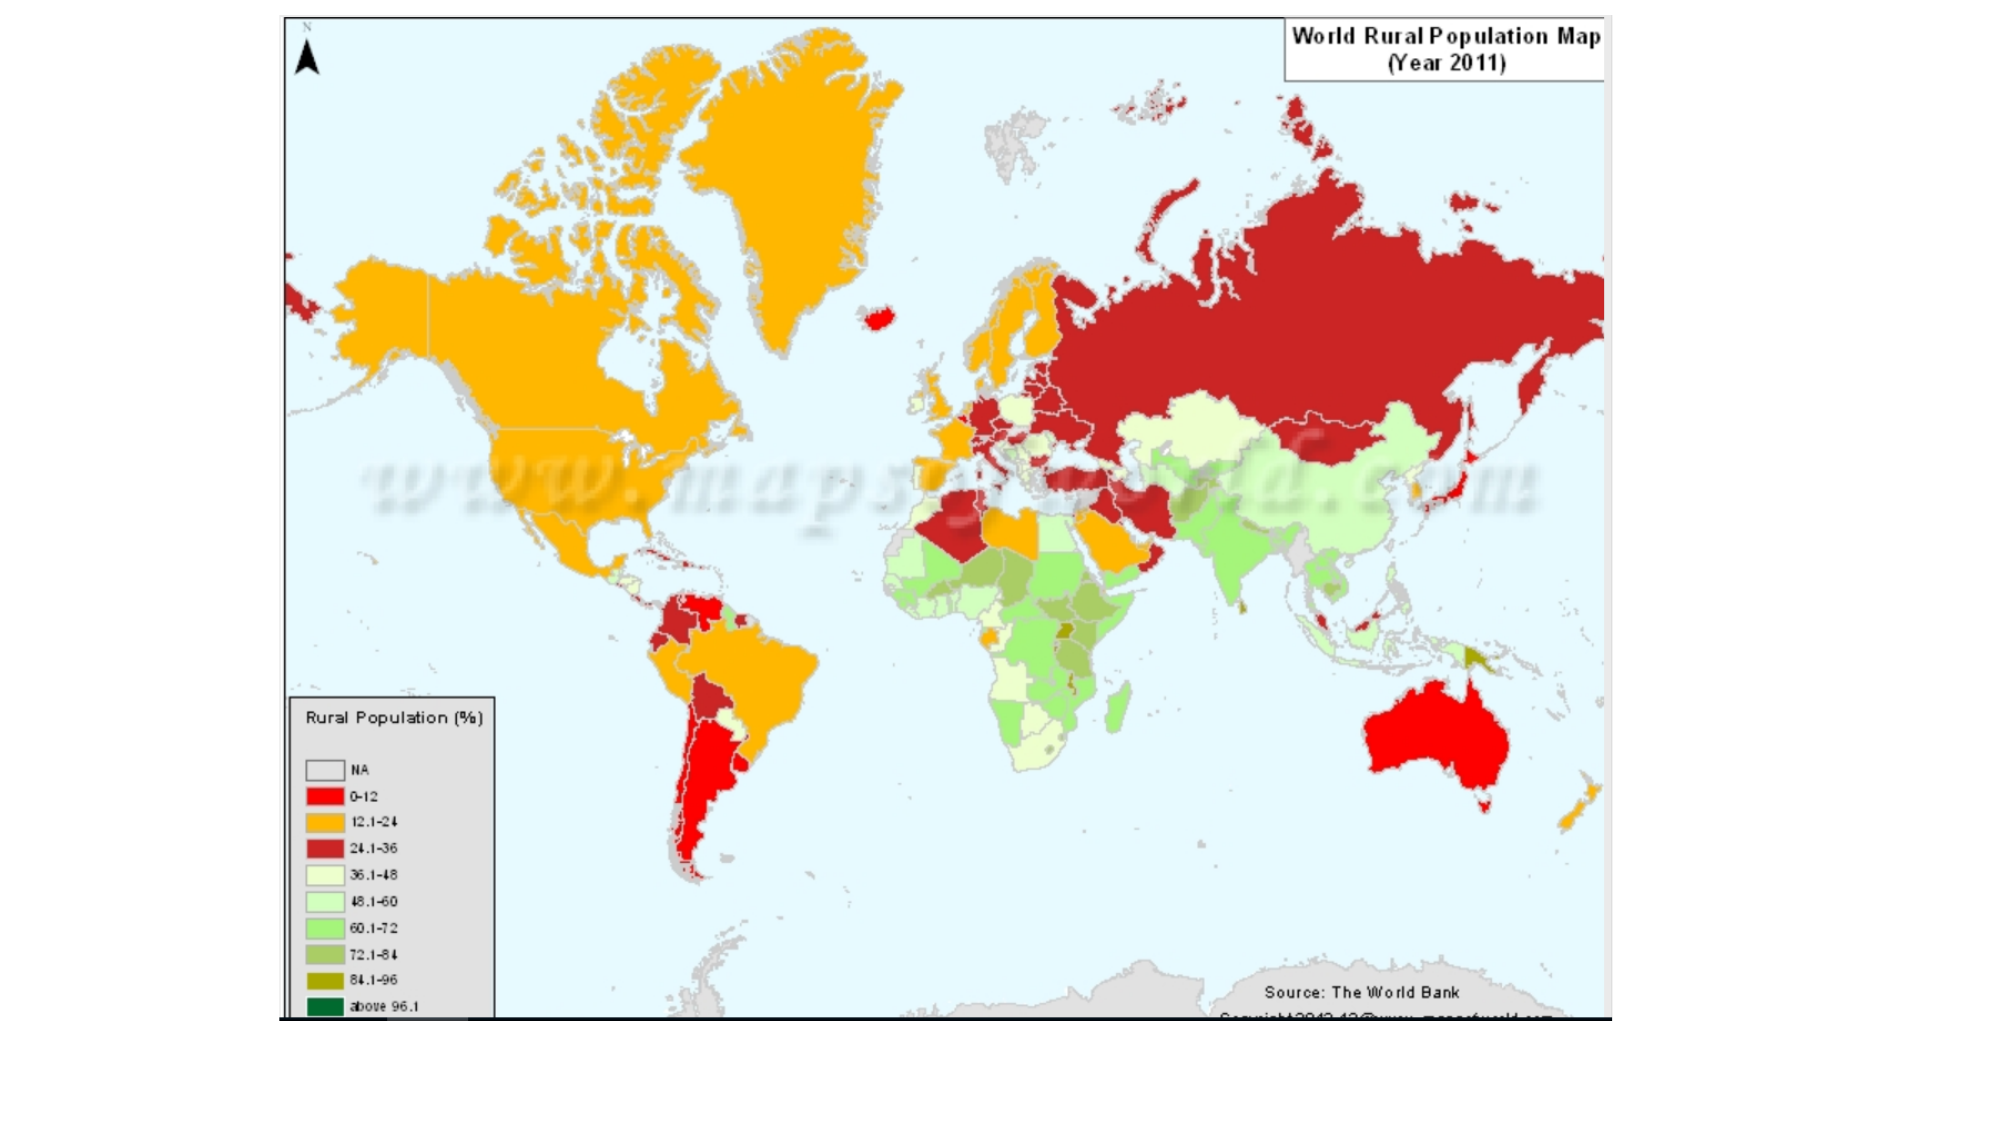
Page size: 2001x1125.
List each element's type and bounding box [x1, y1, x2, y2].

picture [279, 14, 1613, 1022]
